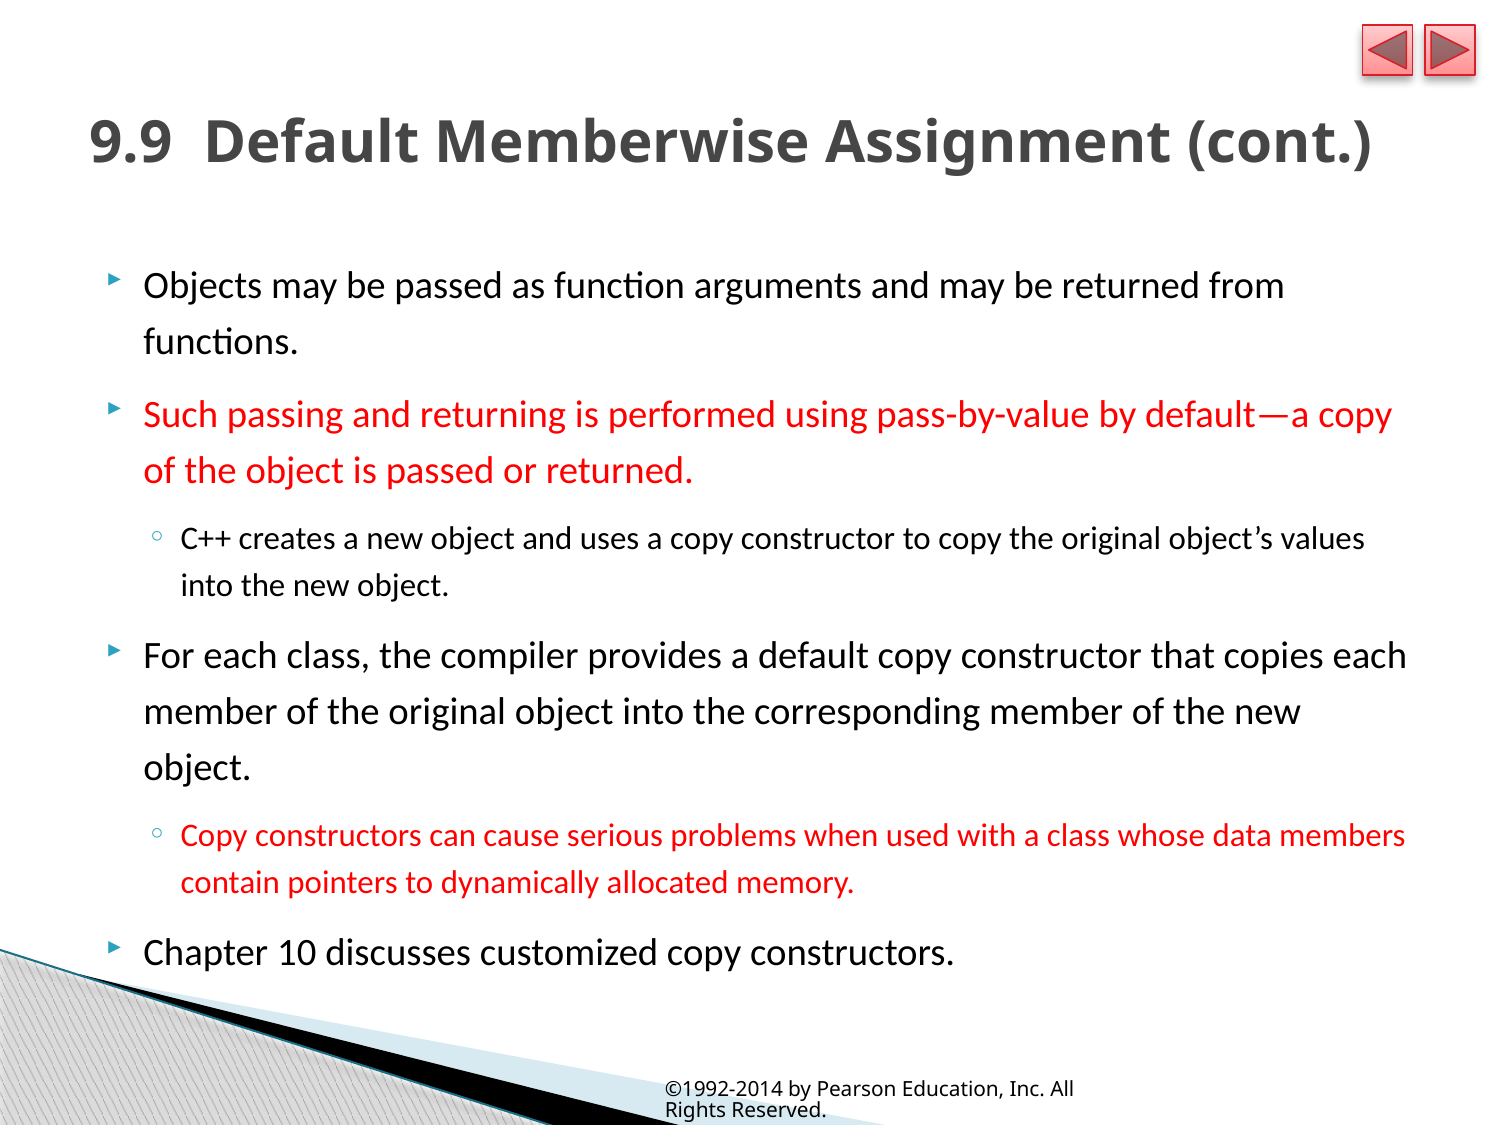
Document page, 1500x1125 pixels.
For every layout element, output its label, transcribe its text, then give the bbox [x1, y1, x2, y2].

list Objects may be passed as function arguments and may be returned from functions. Such passing and returning is performed using pass-by-value by default—a copy of the object is passed or returned. C++ creates a new object and uses a copy constructor to copy the original object’s values into the new object. For each class, the compiler provides a default copy constructor that copies each member of the original object into the corresponding member of the new object. Copy constructors can cause serious problems when used with a class whose data members contain pointers to dynamically allocated memory. Chapter 10 discusses customized copy constructors. [75, 242, 1425, 986]
footer ©1992-2014 by Pearson Education, Inc. All Rights Reserved. [650, 1051, 1105, 1112]
title 9.9 Default Memberwise Assignment (cont.) [75, 45, 1425, 233]
